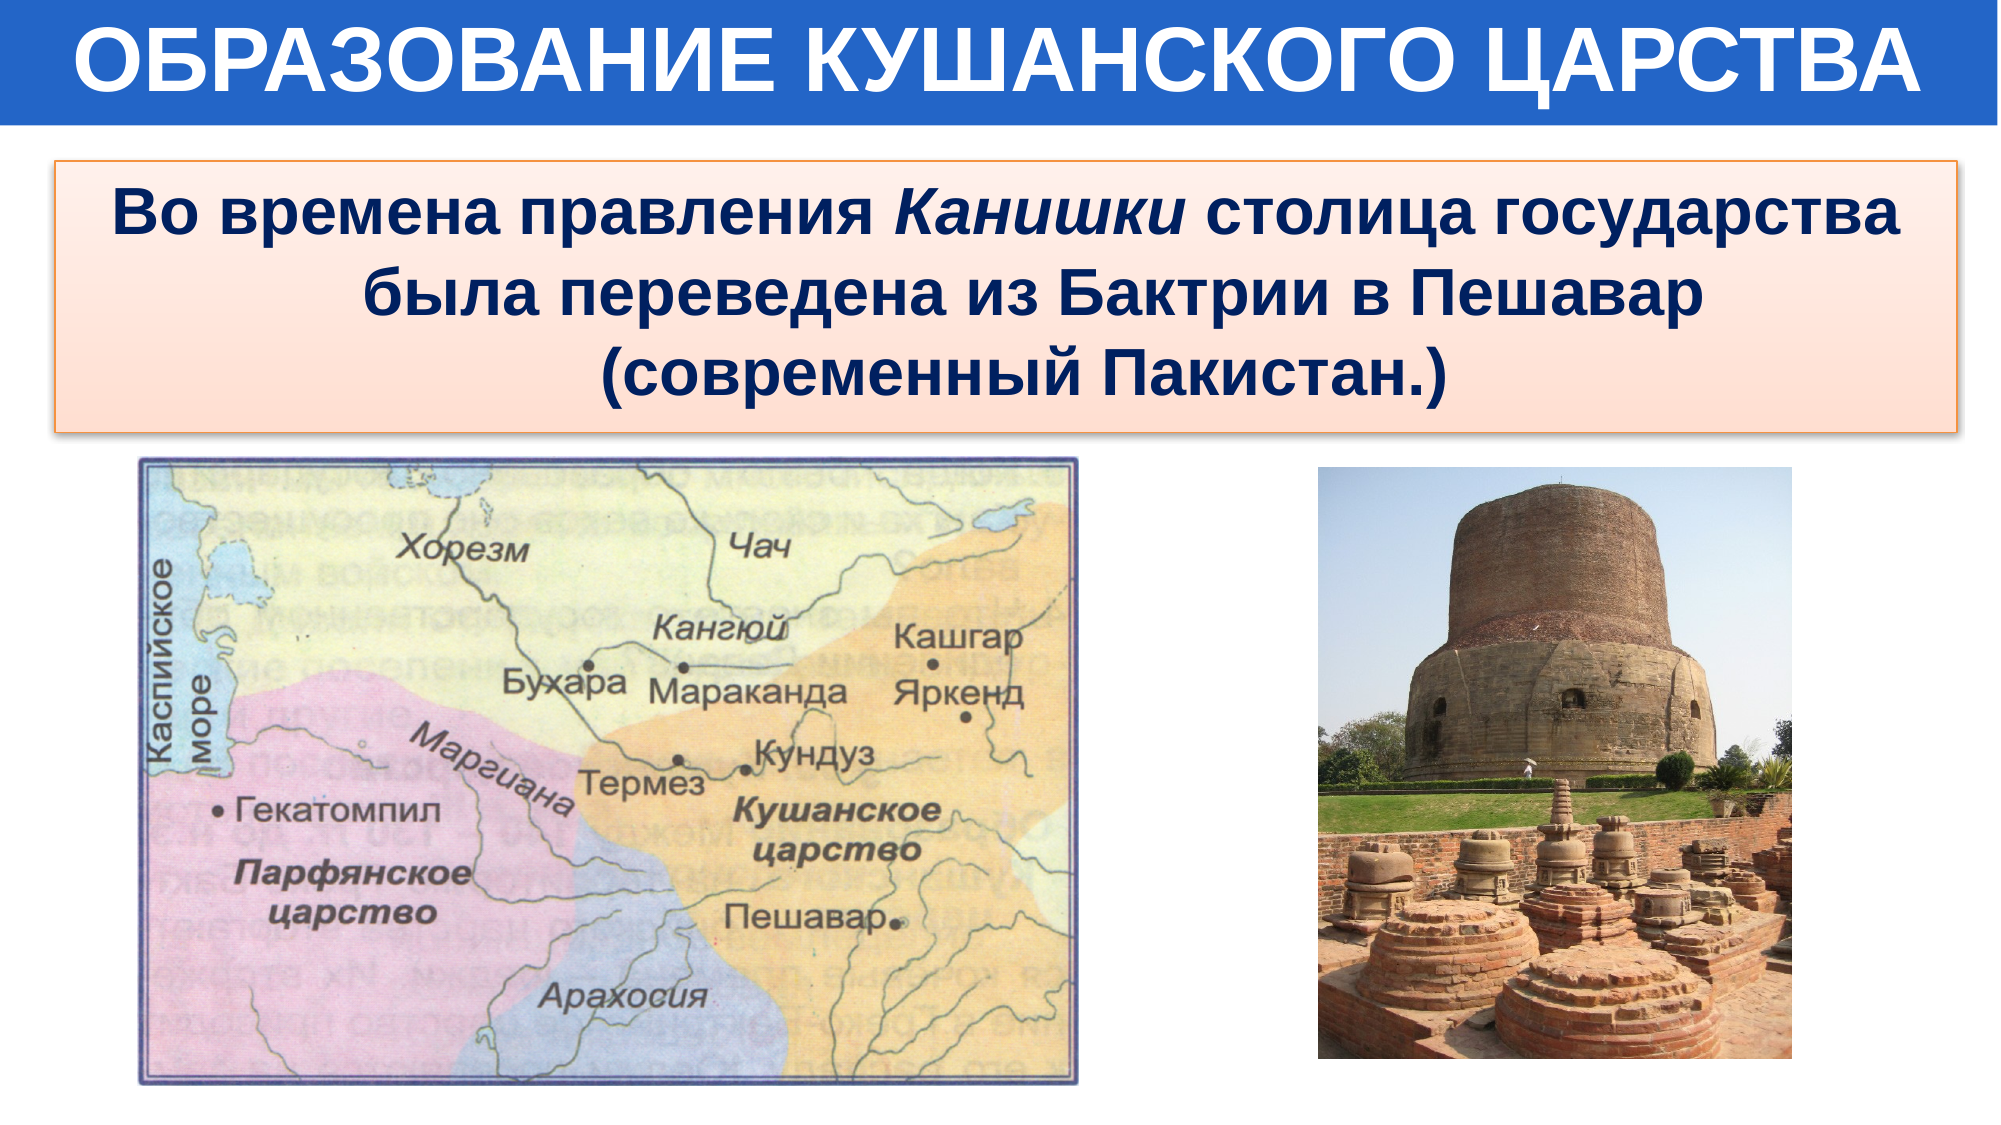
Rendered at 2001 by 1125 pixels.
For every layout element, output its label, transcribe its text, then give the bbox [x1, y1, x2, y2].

picture [1318, 467, 1792, 1059]
text_box ОБРАЗОВАНИЕ КУШАНСКОГО ЦАРСТВА [0, 0, 1998, 126]
picture [137, 455, 1079, 1087]
list Во времена правления Канишки столица государства была переведена из Бактрии в Пешавар (современный Пакистан.) [54, 160, 1958, 433]
